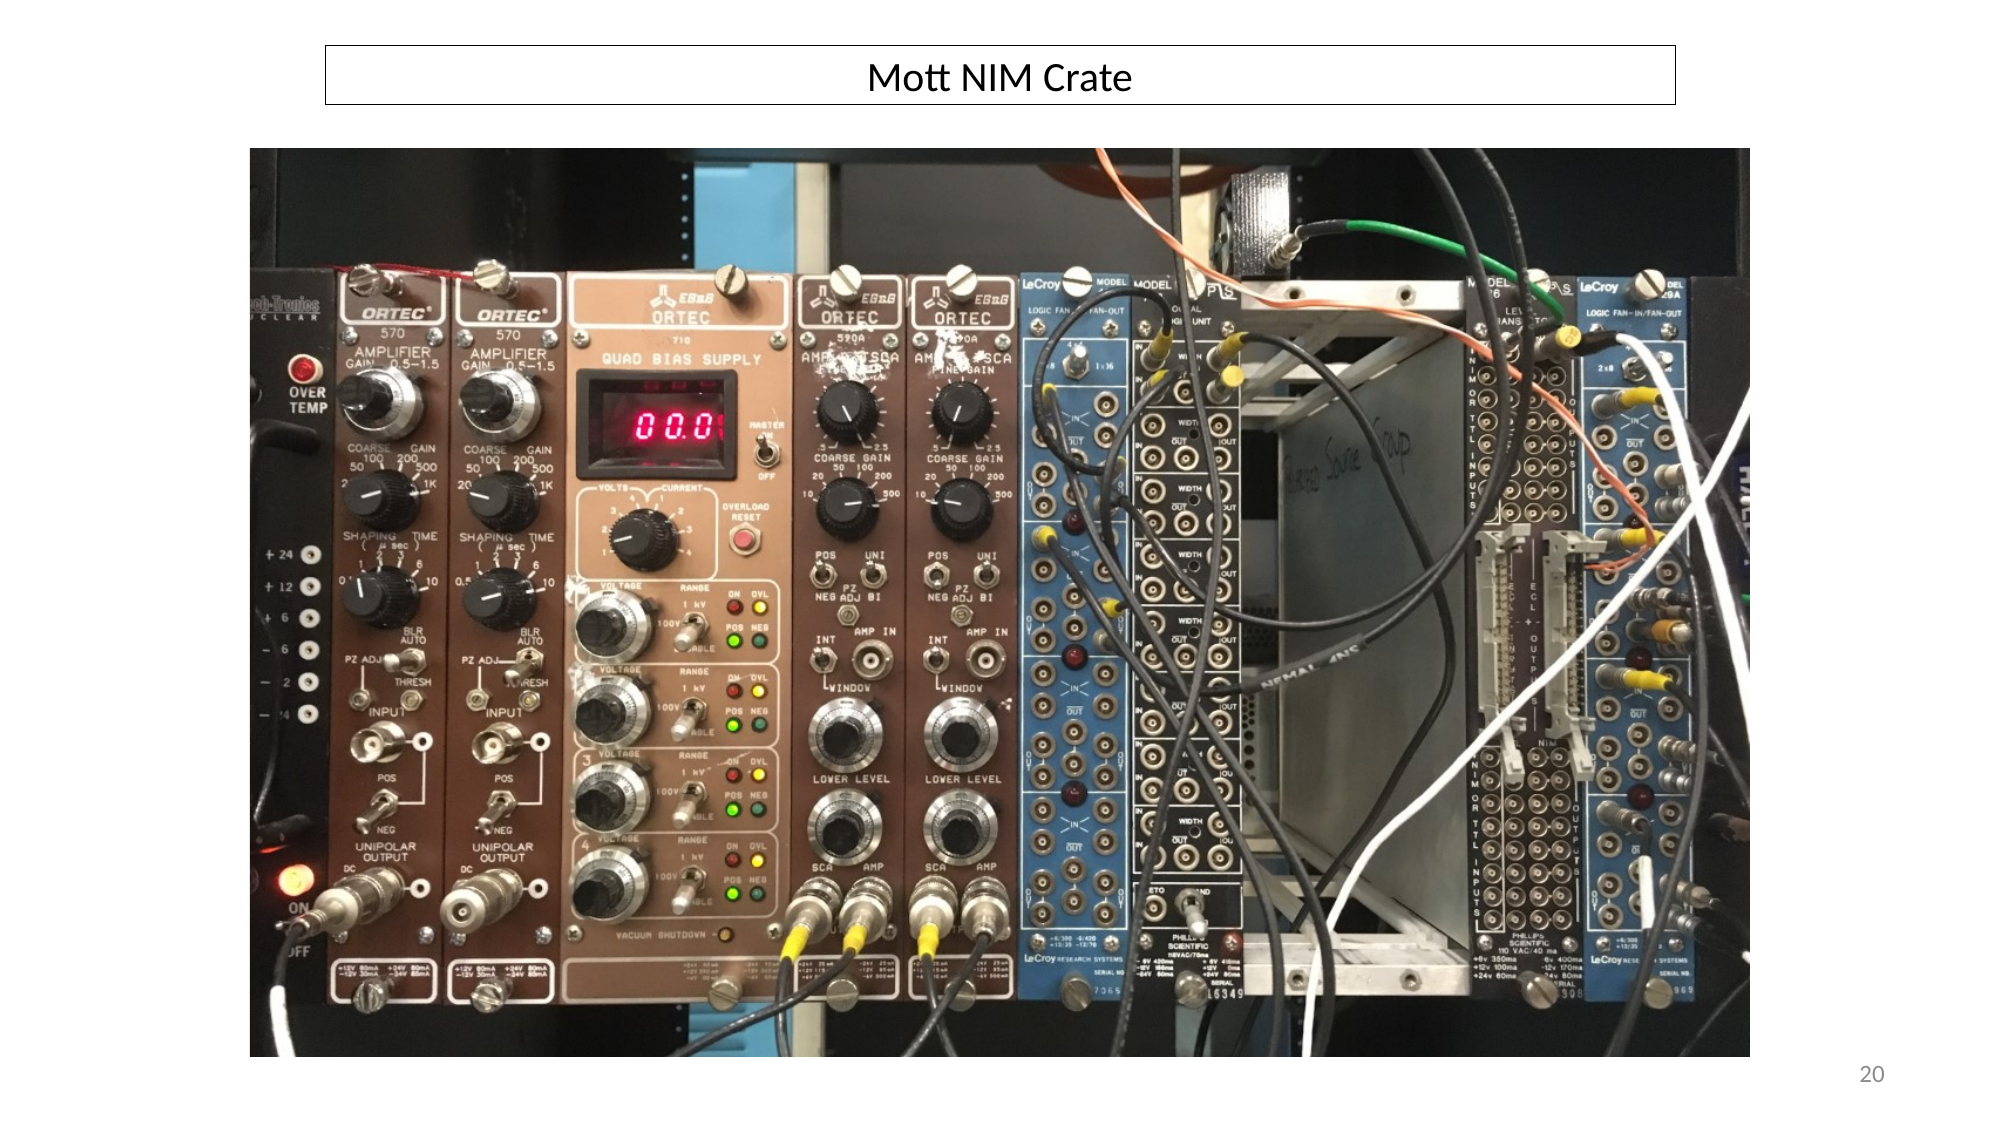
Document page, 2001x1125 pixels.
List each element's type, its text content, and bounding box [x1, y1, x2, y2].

text_box Mott NIM Crate [324, 45, 1675, 105]
picture [249, 147, 1751, 1057]
slide_number 20 [1433, 1042, 1900, 1103]
